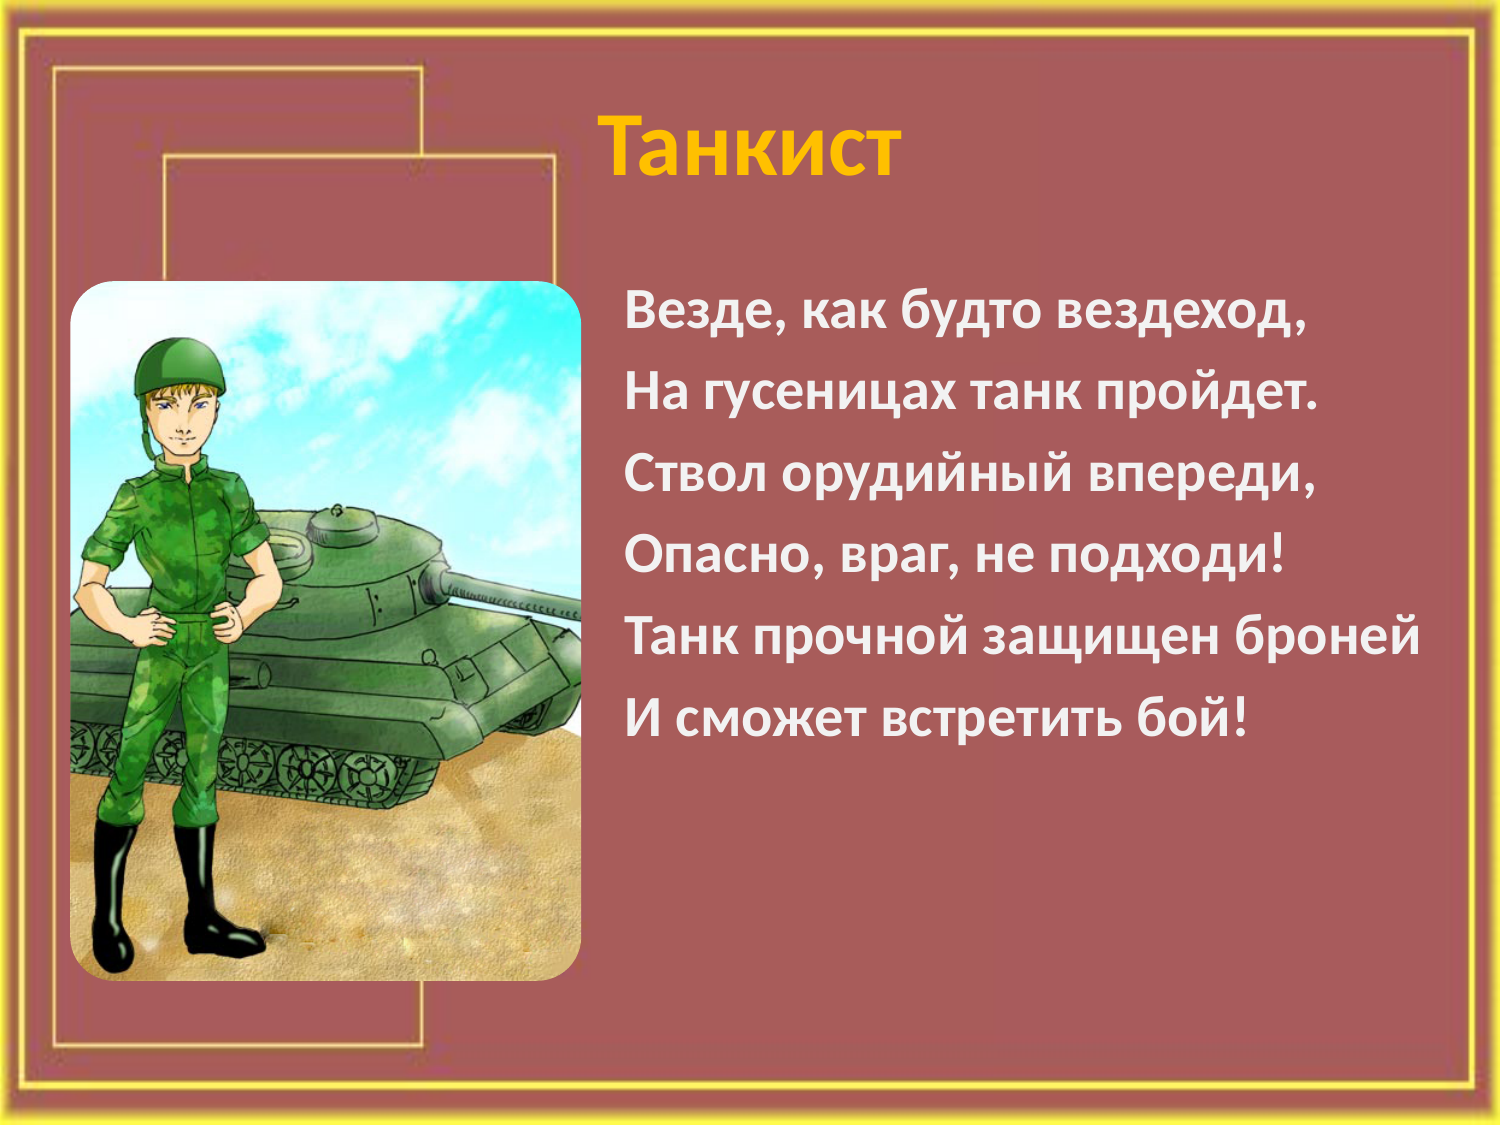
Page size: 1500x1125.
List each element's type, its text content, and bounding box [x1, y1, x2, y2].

list Везде, как будто вездеход, На гусеницах танк пройдет. Ствол орудийный впереди, Опасно, враг, не подходи! Танк прочной защищен броней И сможет встретить бой! [609, 262, 1466, 1006]
title Танкист [74, 44, 1426, 233]
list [70, 280, 582, 982]
